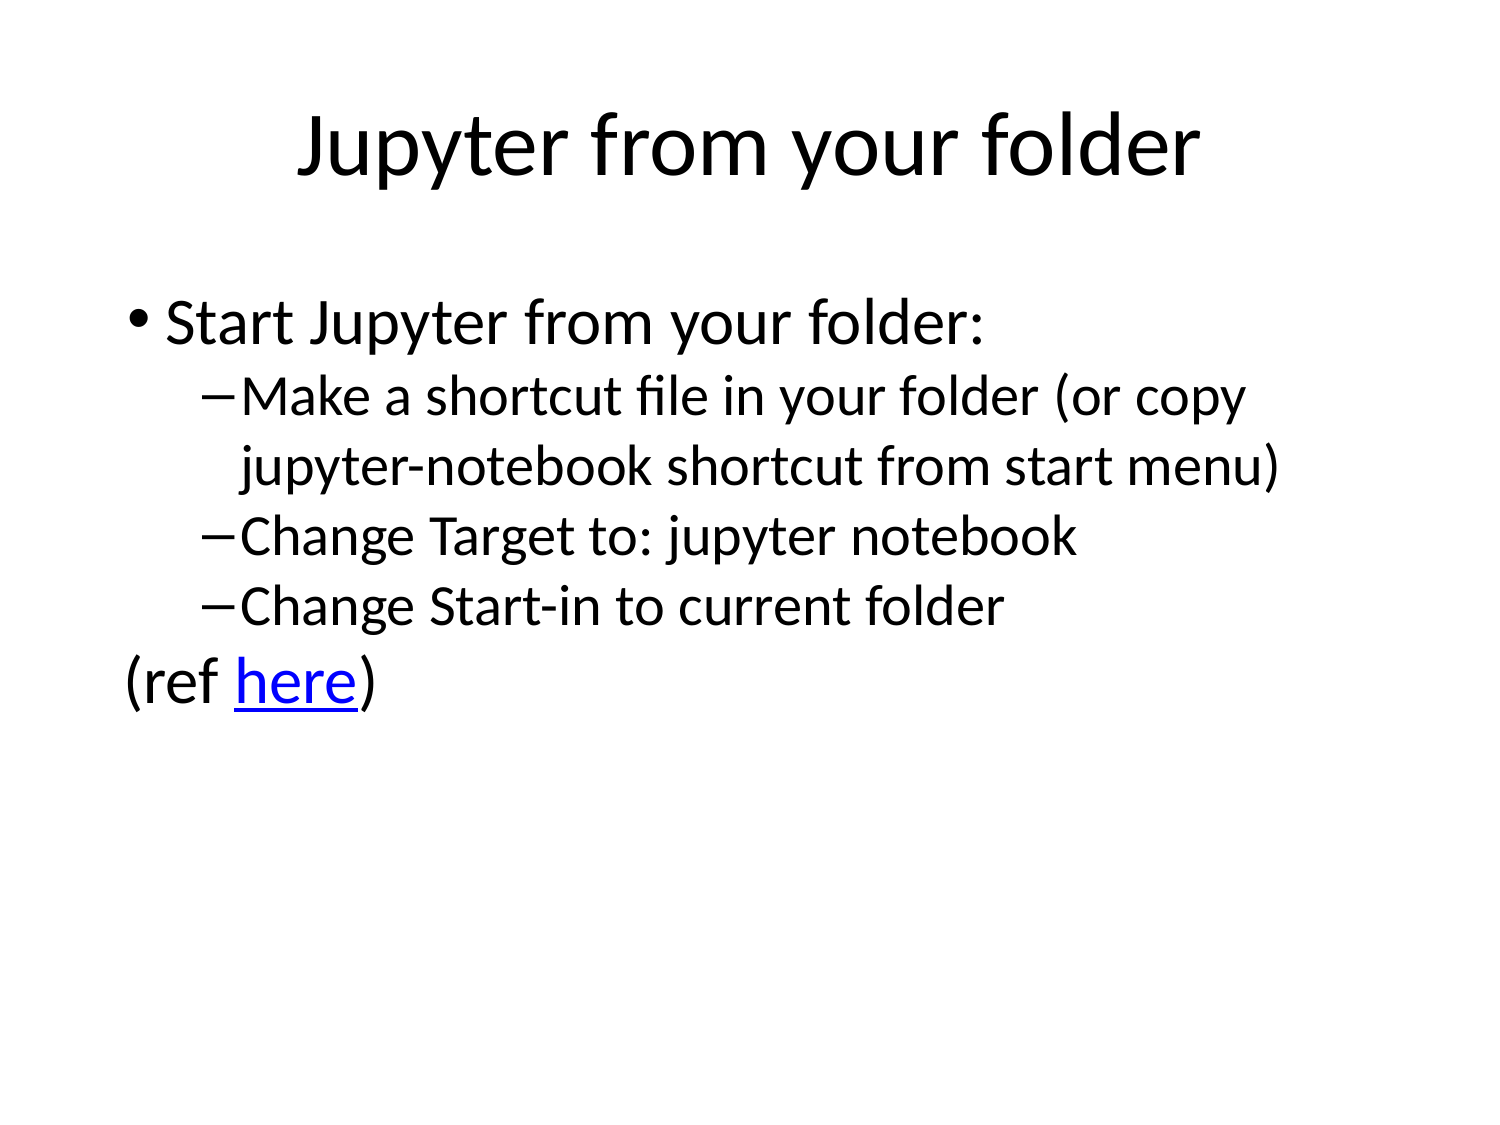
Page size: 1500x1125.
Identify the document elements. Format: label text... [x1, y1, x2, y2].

title Jupyter from your folder [75, 45, 1425, 233]
list Start Jupyter from your folder: Make a shortcut file in your folder (or copy jupyter-notebook shortcut from start menu) Change Target to: jupyter notebook Change Start-in to current folder (ref here) [75, 262, 1425, 1005]
